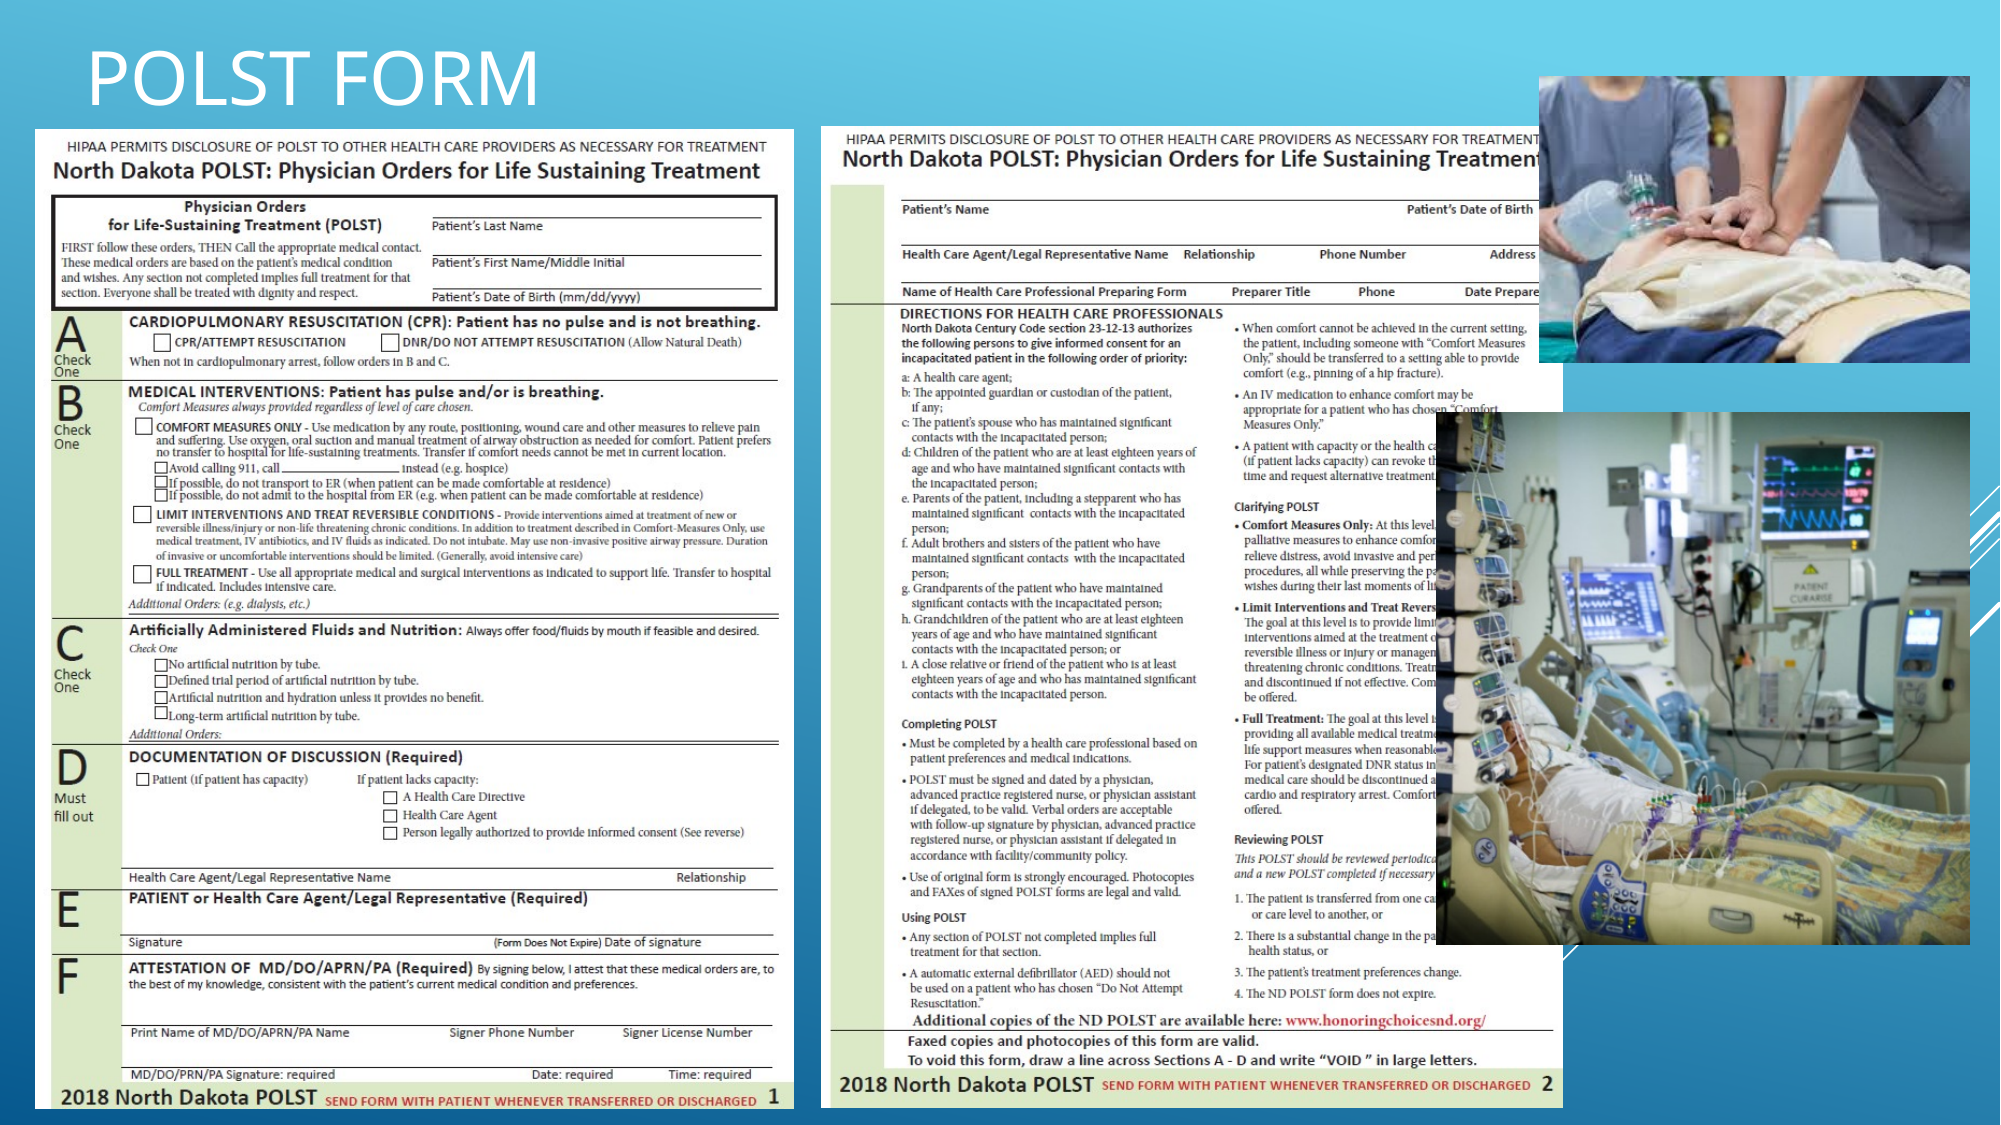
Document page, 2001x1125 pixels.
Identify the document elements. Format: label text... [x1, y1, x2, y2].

picture [820, 75, 1970, 1109]
text_box POLST FORM [51, 23, 1111, 128]
picture [35, 128, 794, 1109]
